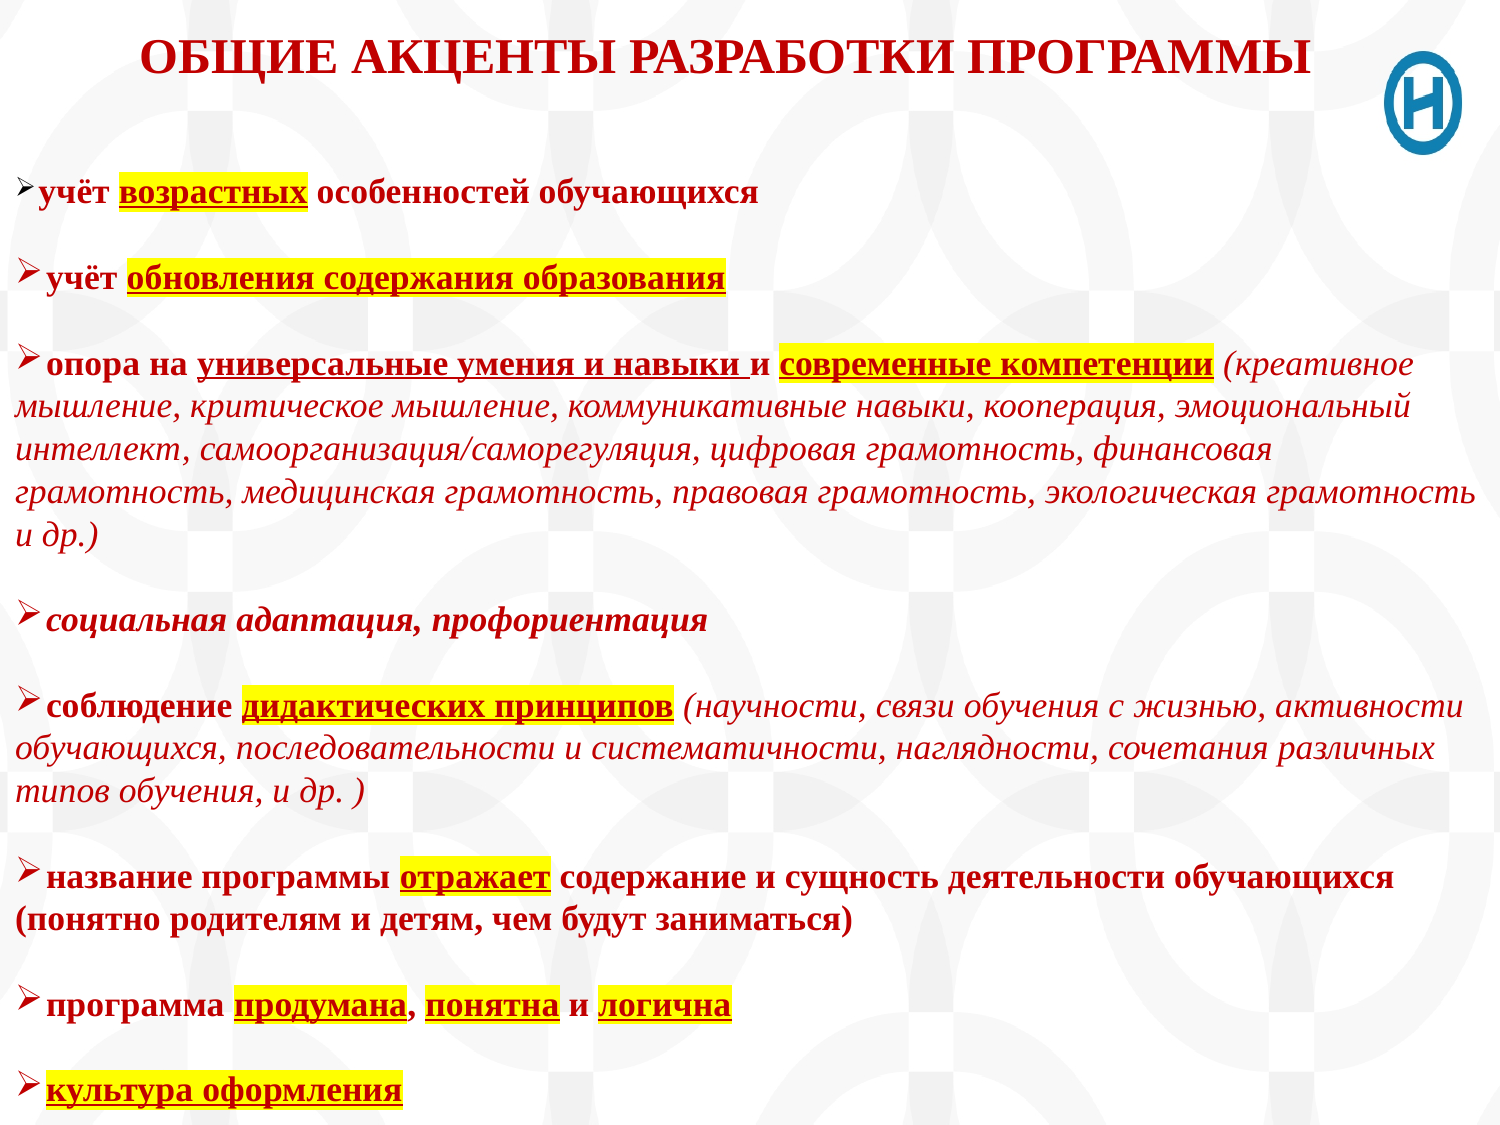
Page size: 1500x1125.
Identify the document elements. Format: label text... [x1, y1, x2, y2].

title ОБЩИЕ АКЦЕНТЫ РАЗРАБОТКИ ПРОГРАММЫ [47, 13, 1404, 102]
list учёт возрастных особенностей обучающихся учёт обновления содержания образования опора на универсальные умения и навыки и современные компетенции (креативное мышление, критическое мышление, коммуникативные навыки, кооперация, эмоциональный интеллект, самоорганизация/саморегуляция, цифровая грамотность, финансовая грамотность, медицинская грамотность, правовая грамотность, экологическая грамотность и др.) социальная адаптация, профориентация соблюдение дидактических принципов (научности, связи обучения с жизнью, активности обучающихся, последовательности и систематичности, наглядности, сочетания различных типов обучения, и др. ) название программы отражает содержание и сущность деятельности обучающихся (понятно родителям и детям, чем будут заниматься) программа продумана, понятна и логична культура оформления [0, 160, 1500, 1125]
picture [0, 0, 1500, 160]
